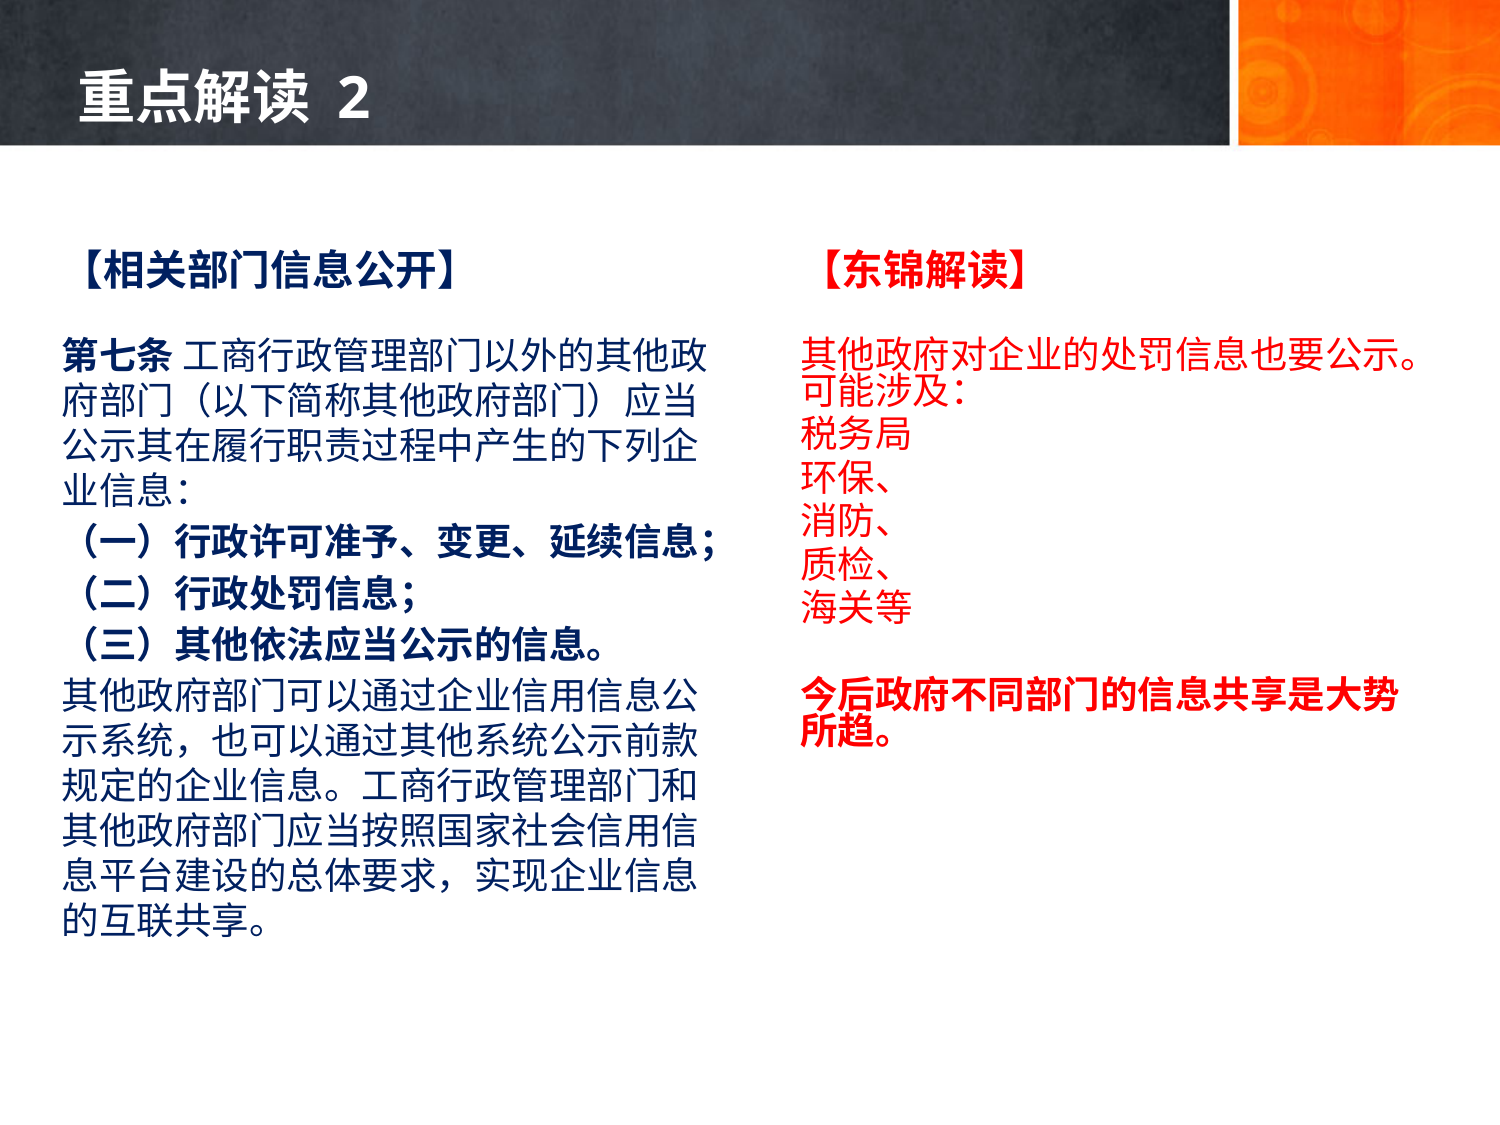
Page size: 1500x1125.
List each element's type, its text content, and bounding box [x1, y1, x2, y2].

picture [0, 0, 1500, 1125]
list 【相关部门信息公开】 第七条 工商行政管理部门以外的其他政府部门（以下简称其他政府部门）应当公示其在履行职责过程中产生的下列企业信息： （一）行政许可准予、变更、延续信息； （二）行政处罚信息； （三）其他依法应当公示的信息。 其他政府部门可以通过企业信用信息公示系统，也可以通过其他系统公示前款规定的企业信息。工商行政管理部门和其他政府部门应当按照国家社会信用信息平台建设的总体要求，实现企业信息的互联共享。 [46, 245, 739, 1026]
title 重点解读 2 [62, 0, 1223, 138]
list 【东锦解读】 其他政府对企业的处罚信息也要公示。可能涉及： 税务局 环保、 消防、 质检、 海关等 今后政府不同部门的信息共享是大势所趋。 [784, 245, 1448, 898]
